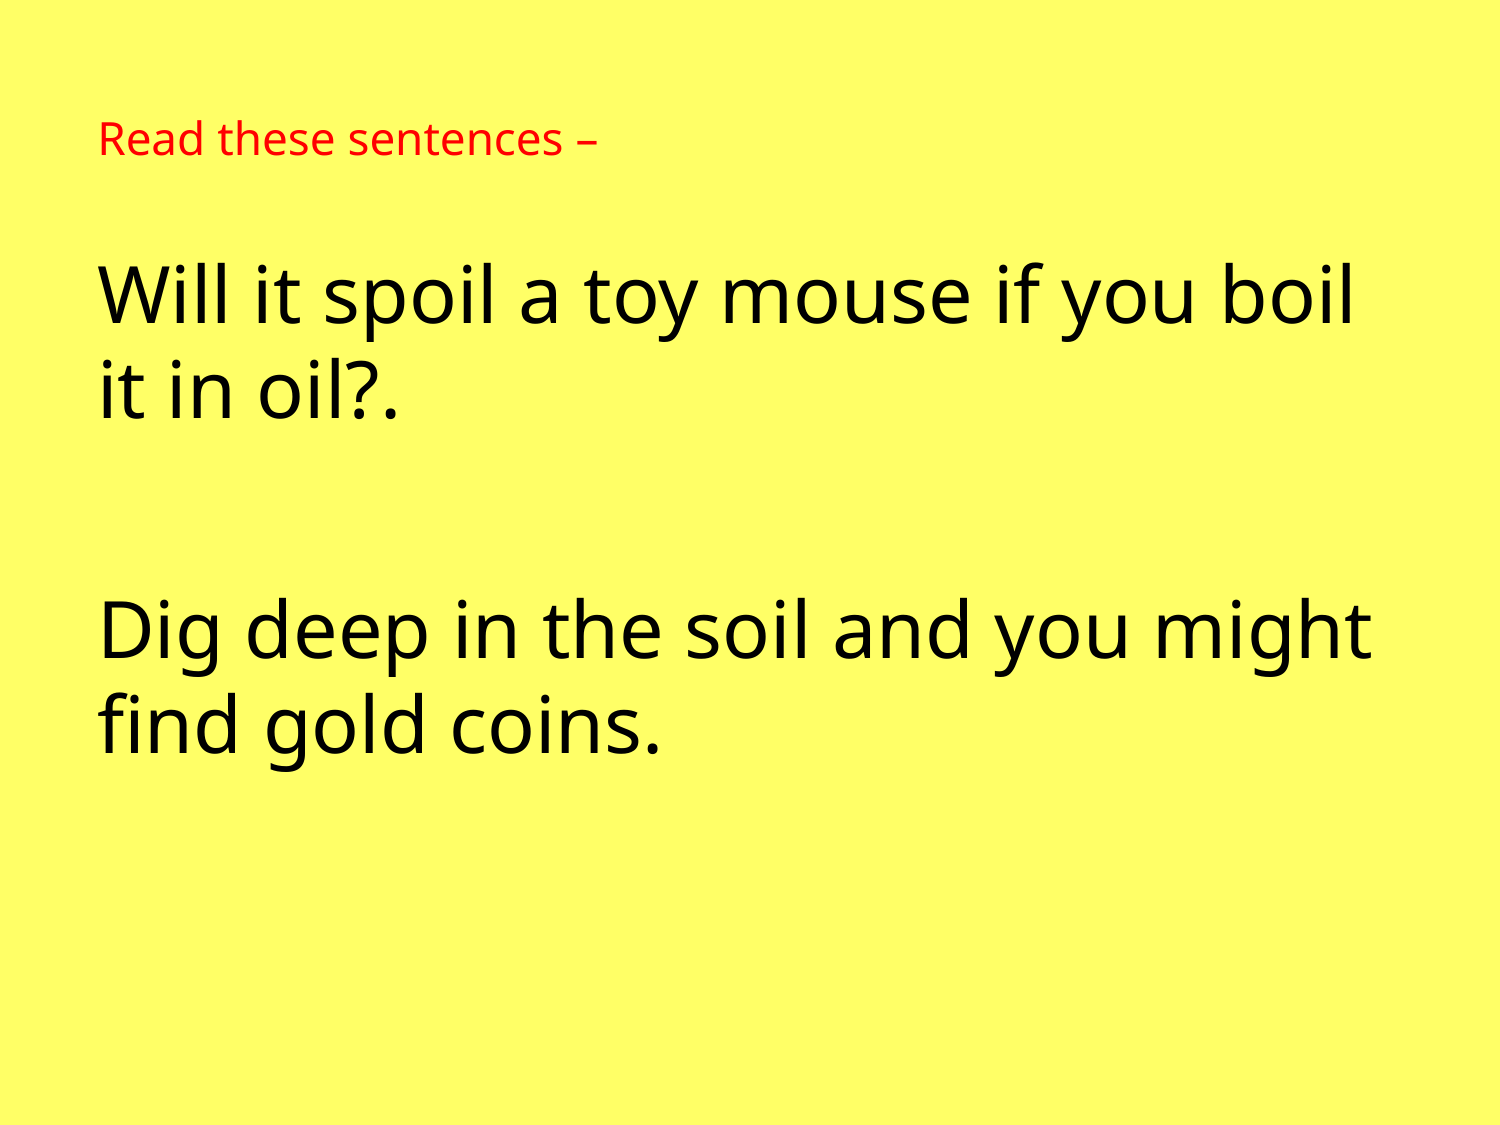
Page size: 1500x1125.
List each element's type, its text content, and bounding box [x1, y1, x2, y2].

text_box Read these sentences – Will it spoil a toy mouse if you boil it in oil?. Dig deep in the soil and you might find gold coins. [82, 101, 1418, 922]
